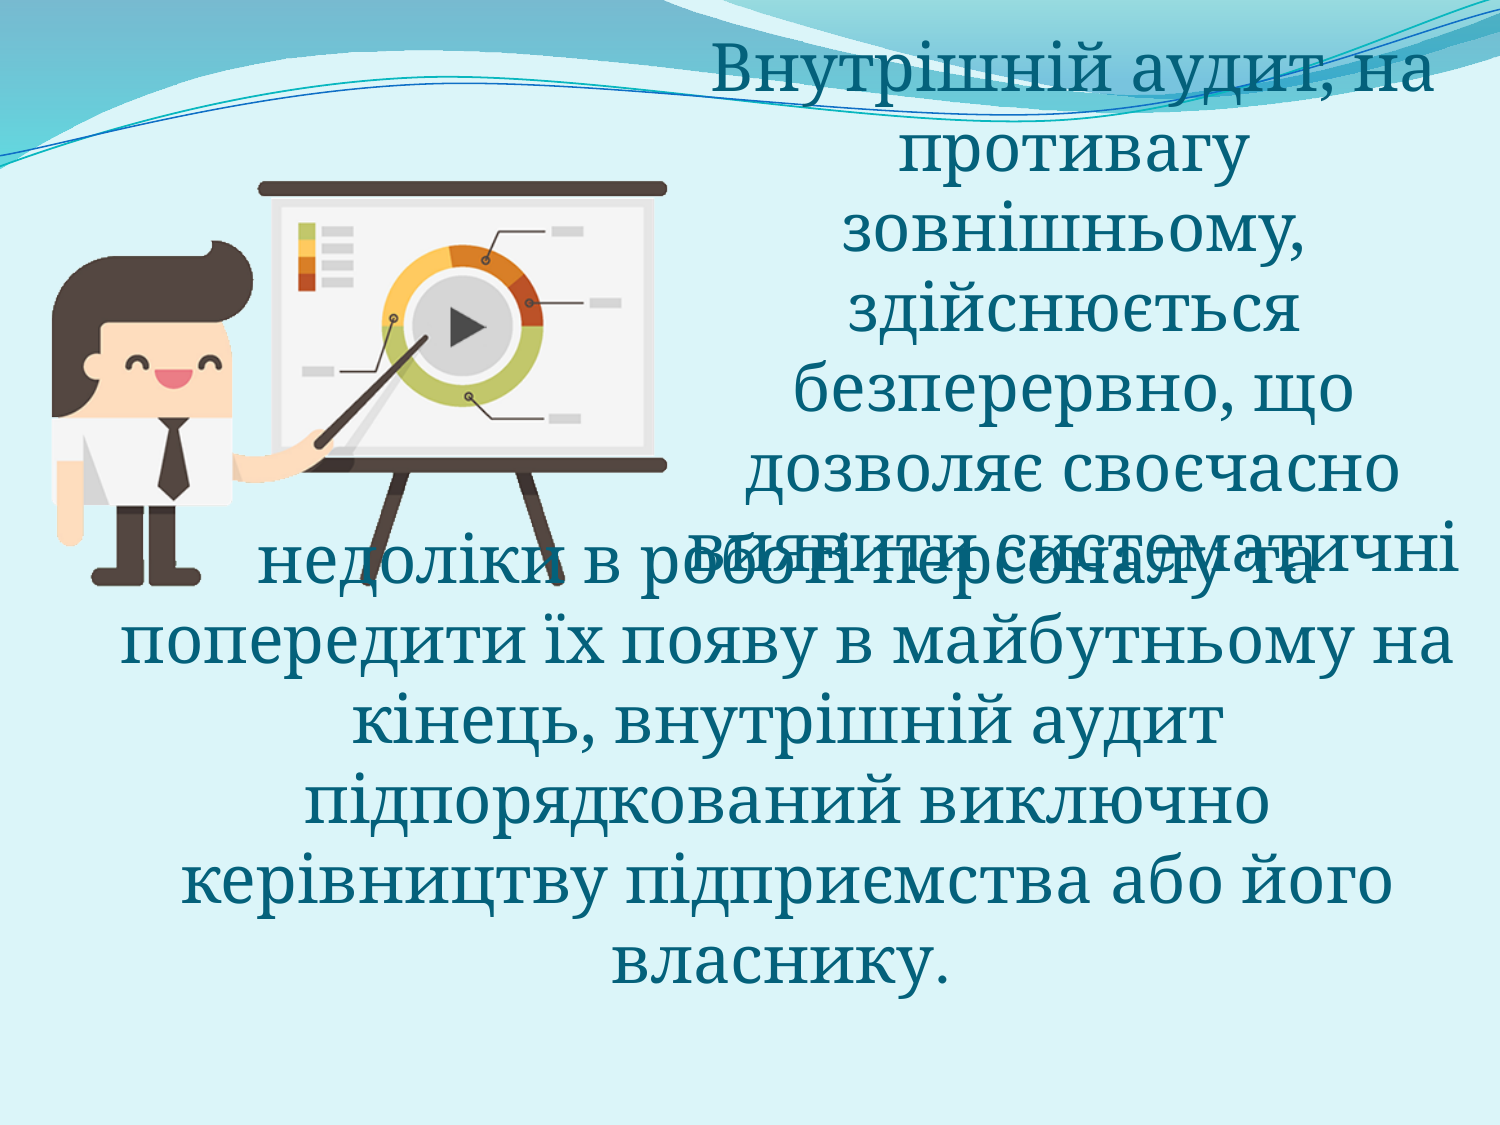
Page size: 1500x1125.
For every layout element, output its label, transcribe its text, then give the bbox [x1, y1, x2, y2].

title Внутрішній аудит, на противагу зовнішньому, здійснюється безперервно, що дозволяє своєчасно виявити систематичні [759, 397, 1470, 585]
picture [742, 560, 748, 568]
picture [731, 572, 747, 580]
picture [742, 538, 754, 550]
picture [702, 539, 714, 549]
picture [0, 172, 754, 610]
text_box недоліки в роботі персоналу та попередити їх появу в майбутньому на кінець, внутрішній аудит підпорядкований виключно керівництву підприємства або його власнику. [107, 715, 1470, 997]
picture [702, 555, 709, 567]
picture [729, 543, 734, 552]
picture [693, 572, 708, 580]
